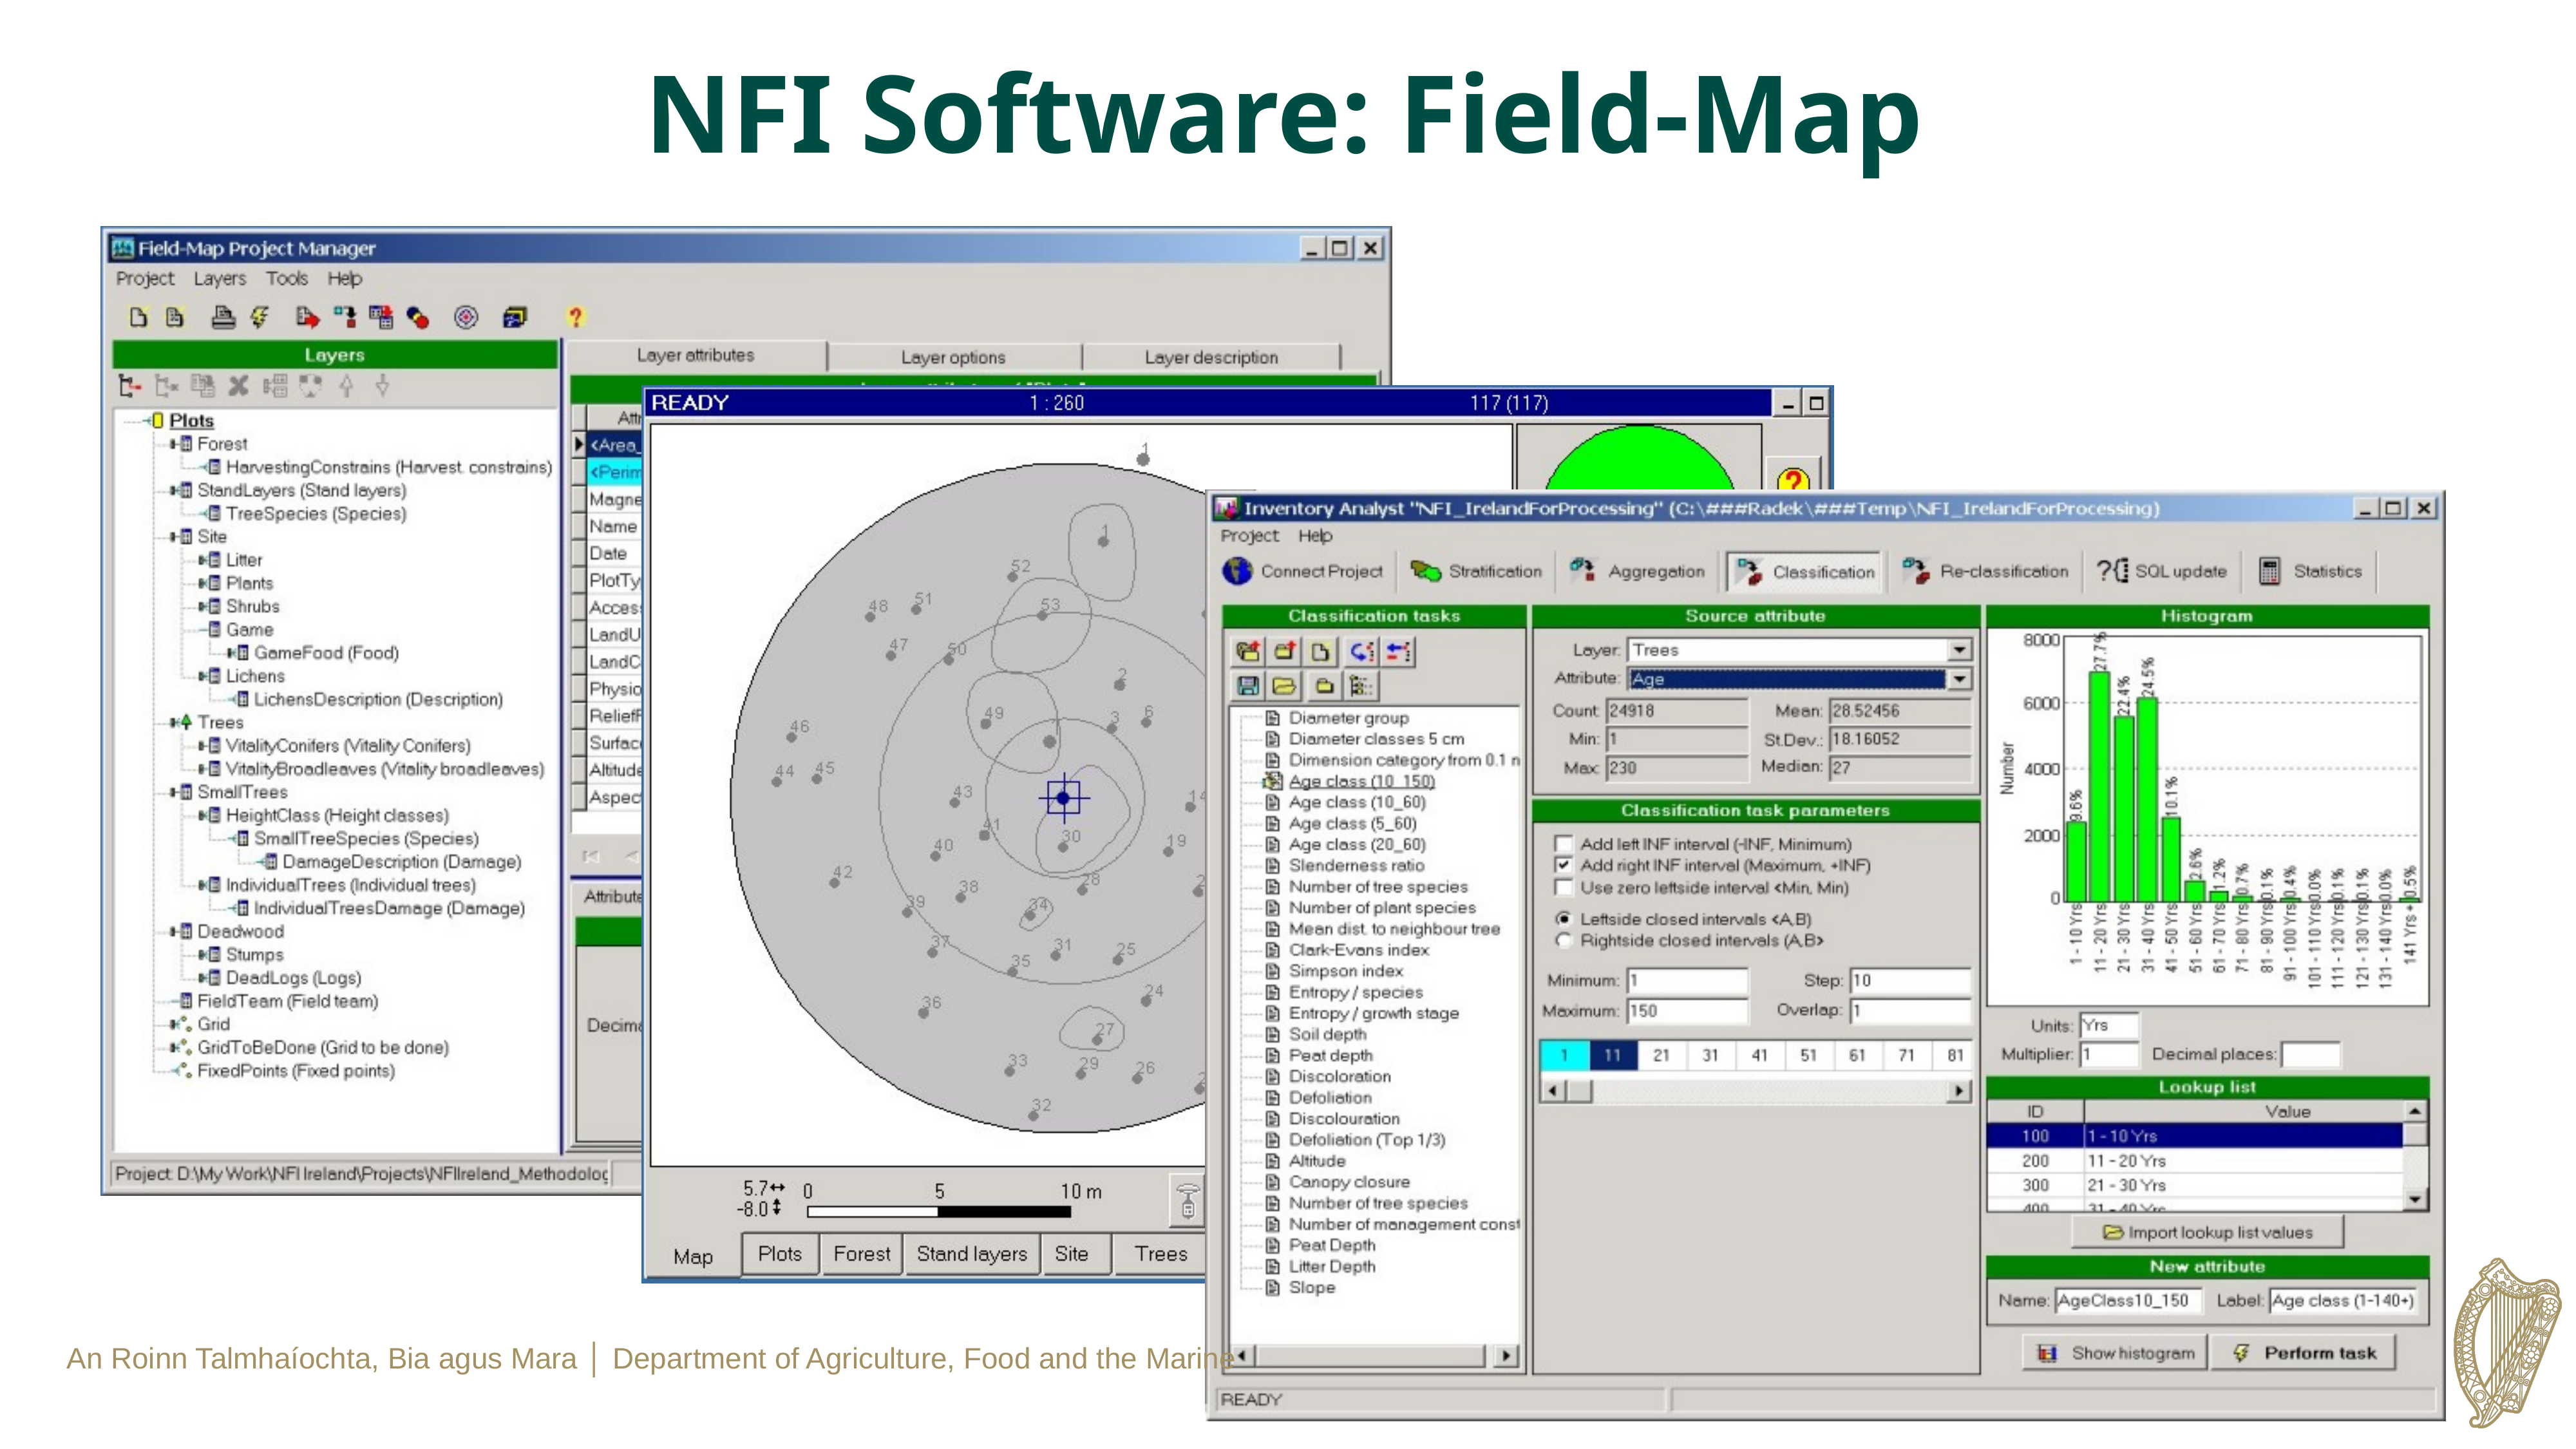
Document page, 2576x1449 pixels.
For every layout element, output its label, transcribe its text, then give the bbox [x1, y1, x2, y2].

text_box An Roinn Talmhaíochta, Bia agus Mara │ Department of Agriculture, Food and the Marine [57, 1334, 1205, 1380]
picture [100, 226, 2446, 1421]
picture [2447, 1248, 2563, 1437]
title NFI Software: Field-Map [70, 9, 2499, 227]
